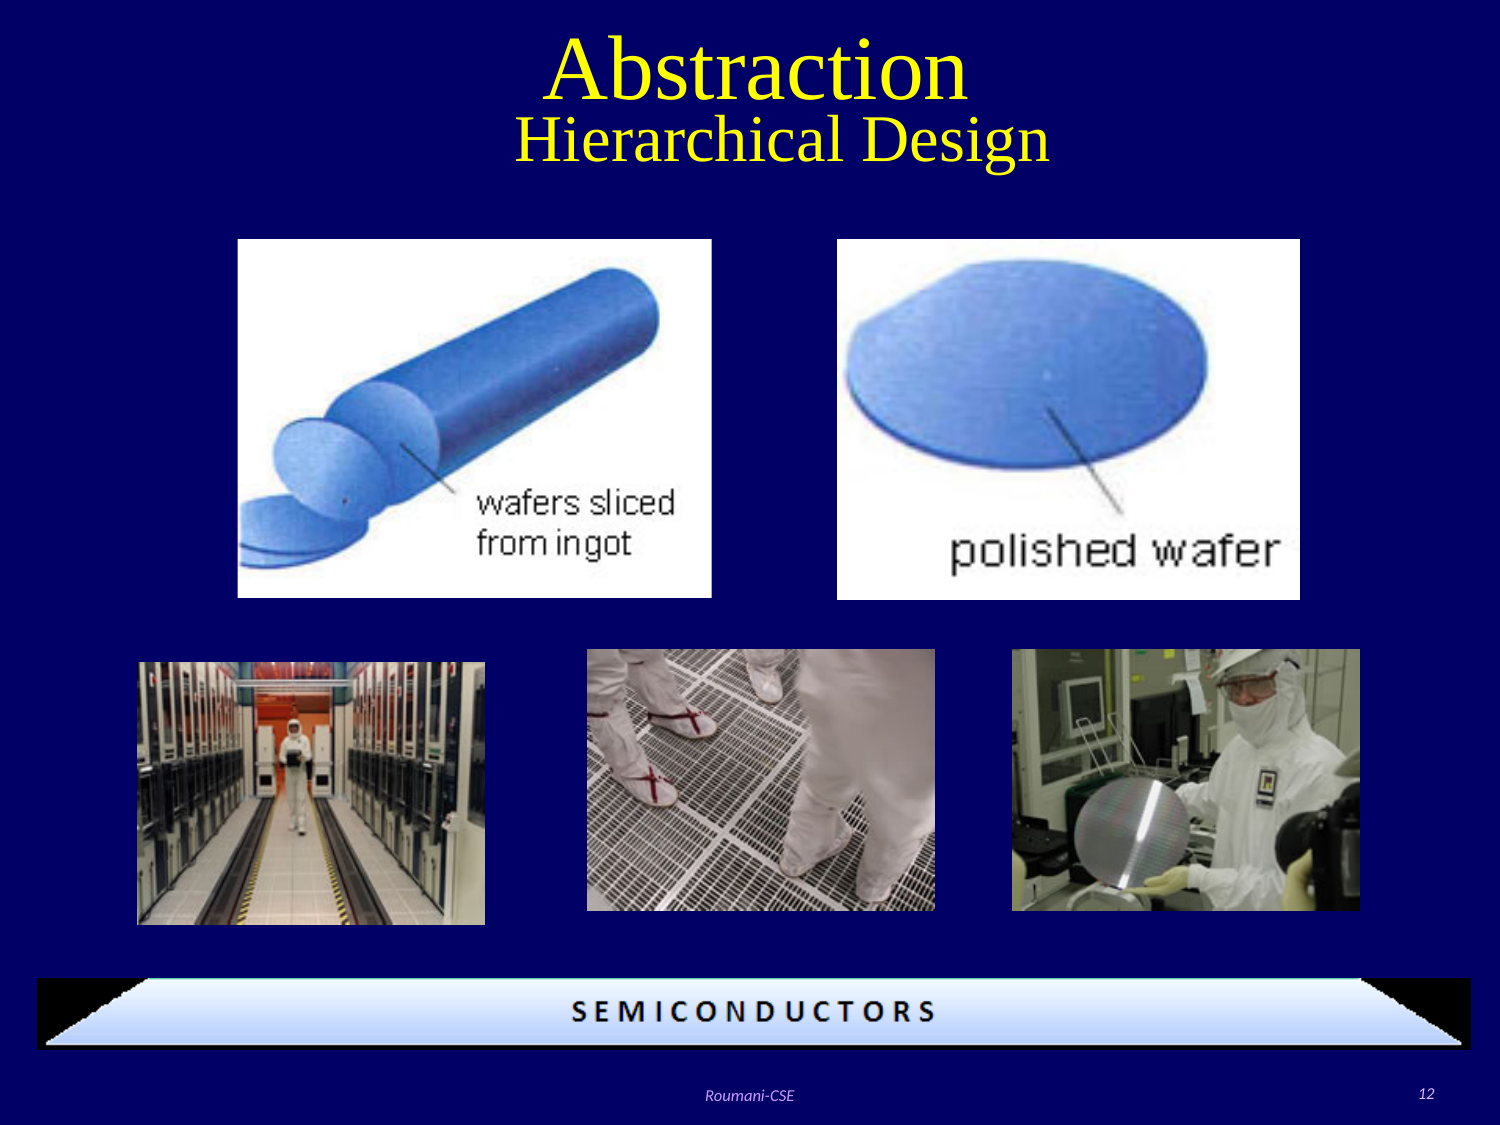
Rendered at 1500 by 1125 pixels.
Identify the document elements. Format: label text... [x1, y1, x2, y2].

picture [237, 239, 712, 599]
picture [37, 977, 1471, 1051]
text_box Hierarchical Design [500, 87, 1315, 150]
slide_number 12 [1387, 1074, 1450, 1110]
text_box Abstraction [62, 0, 1450, 150]
picture [1012, 649, 1360, 912]
picture [137, 662, 485, 926]
footer Roumani-CSE [512, 1060, 988, 1111]
picture [587, 649, 935, 912]
picture [837, 239, 1301, 601]
